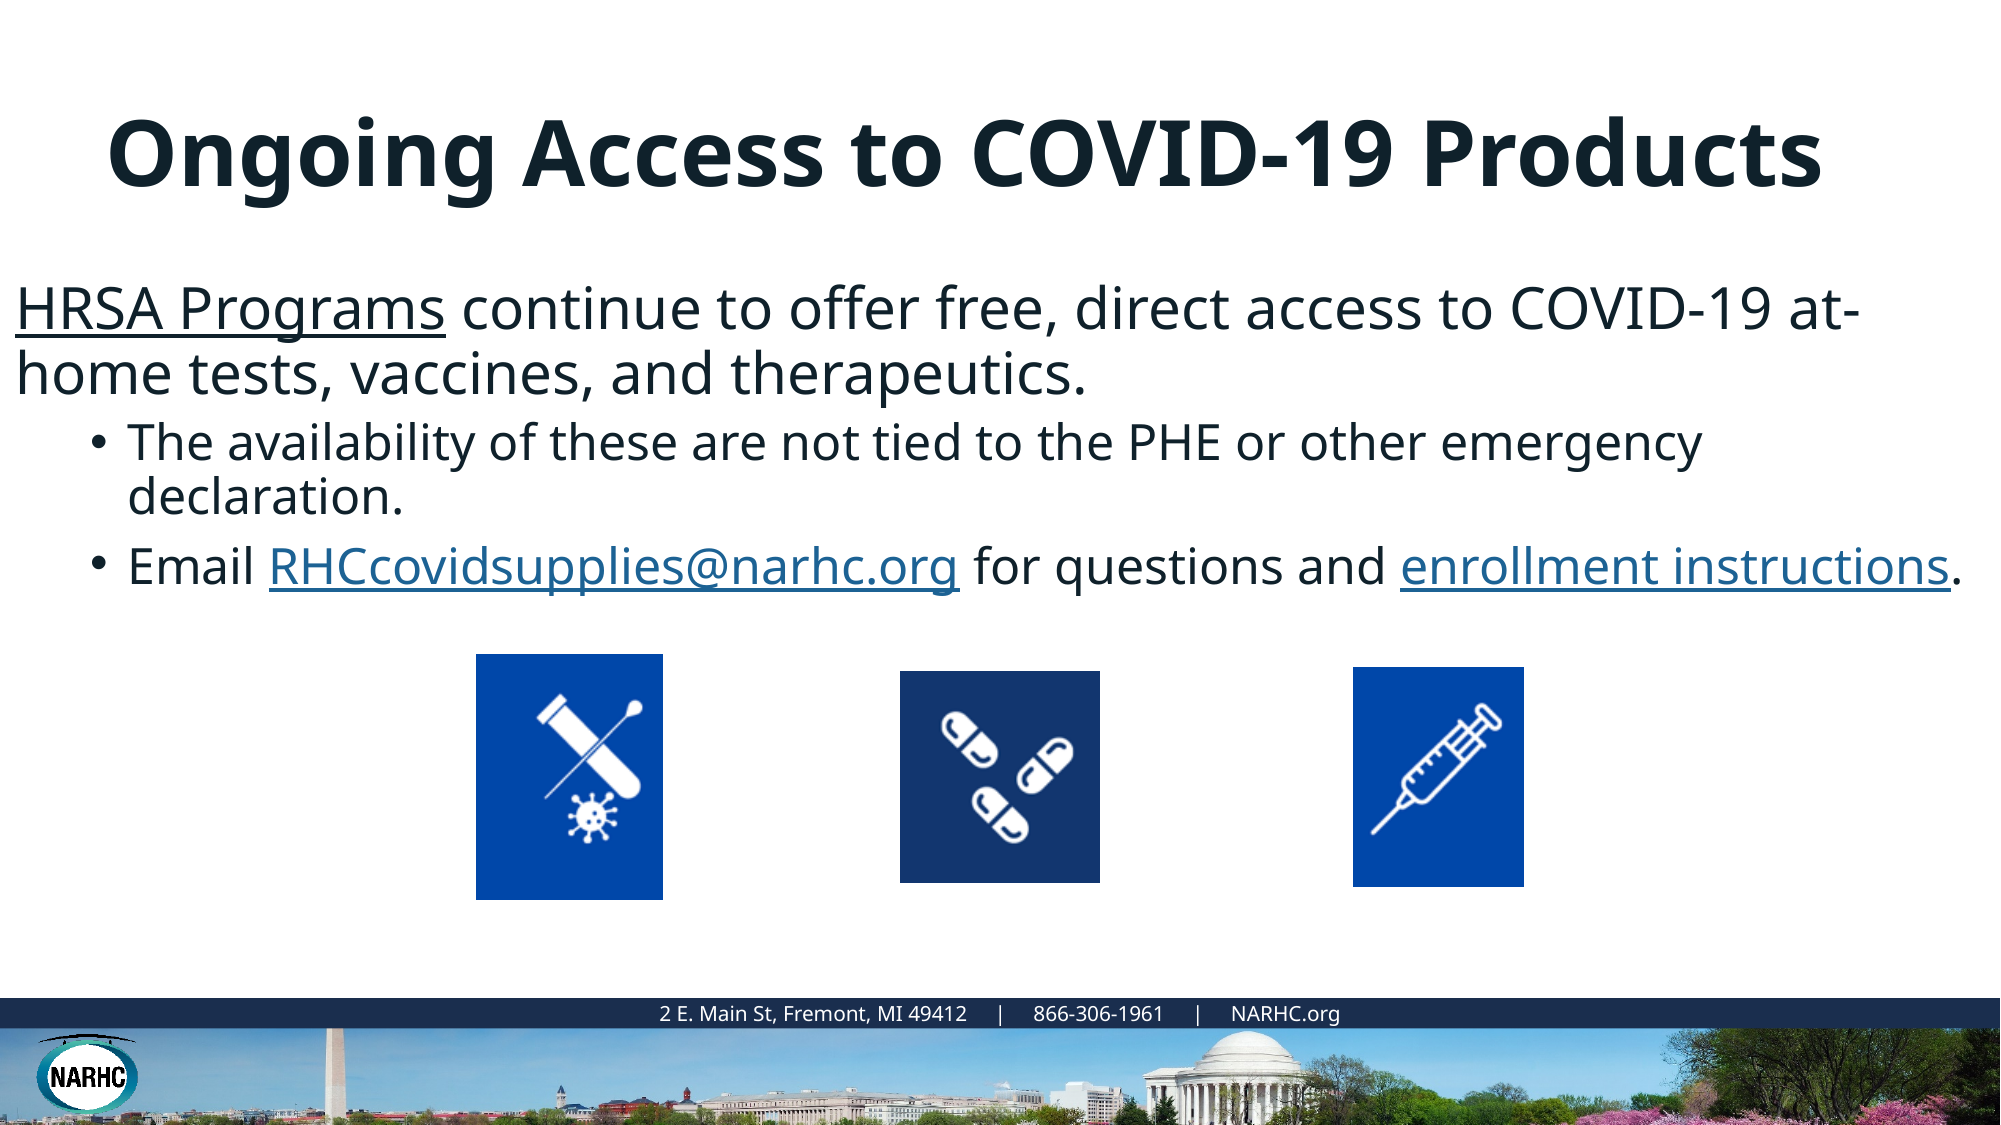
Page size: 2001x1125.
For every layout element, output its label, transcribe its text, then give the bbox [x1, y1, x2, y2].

list HRSA Programs continue to offer free, direct access to COVID-19 at-home tests, vaccines, and therapeutics. The availability of these are not tied to the PHE or other emergency declaration. Email RHCcovidsupplies@narhc.org for questions and enrollment instructions. [0, 265, 2000, 721]
title Ongoing Access to COVID-19 Products [75, 47, 1856, 265]
picture [900, 671, 1100, 883]
picture [0, 1029, 2000, 1125]
picture [476, 654, 663, 900]
picture [1352, 667, 1524, 887]
